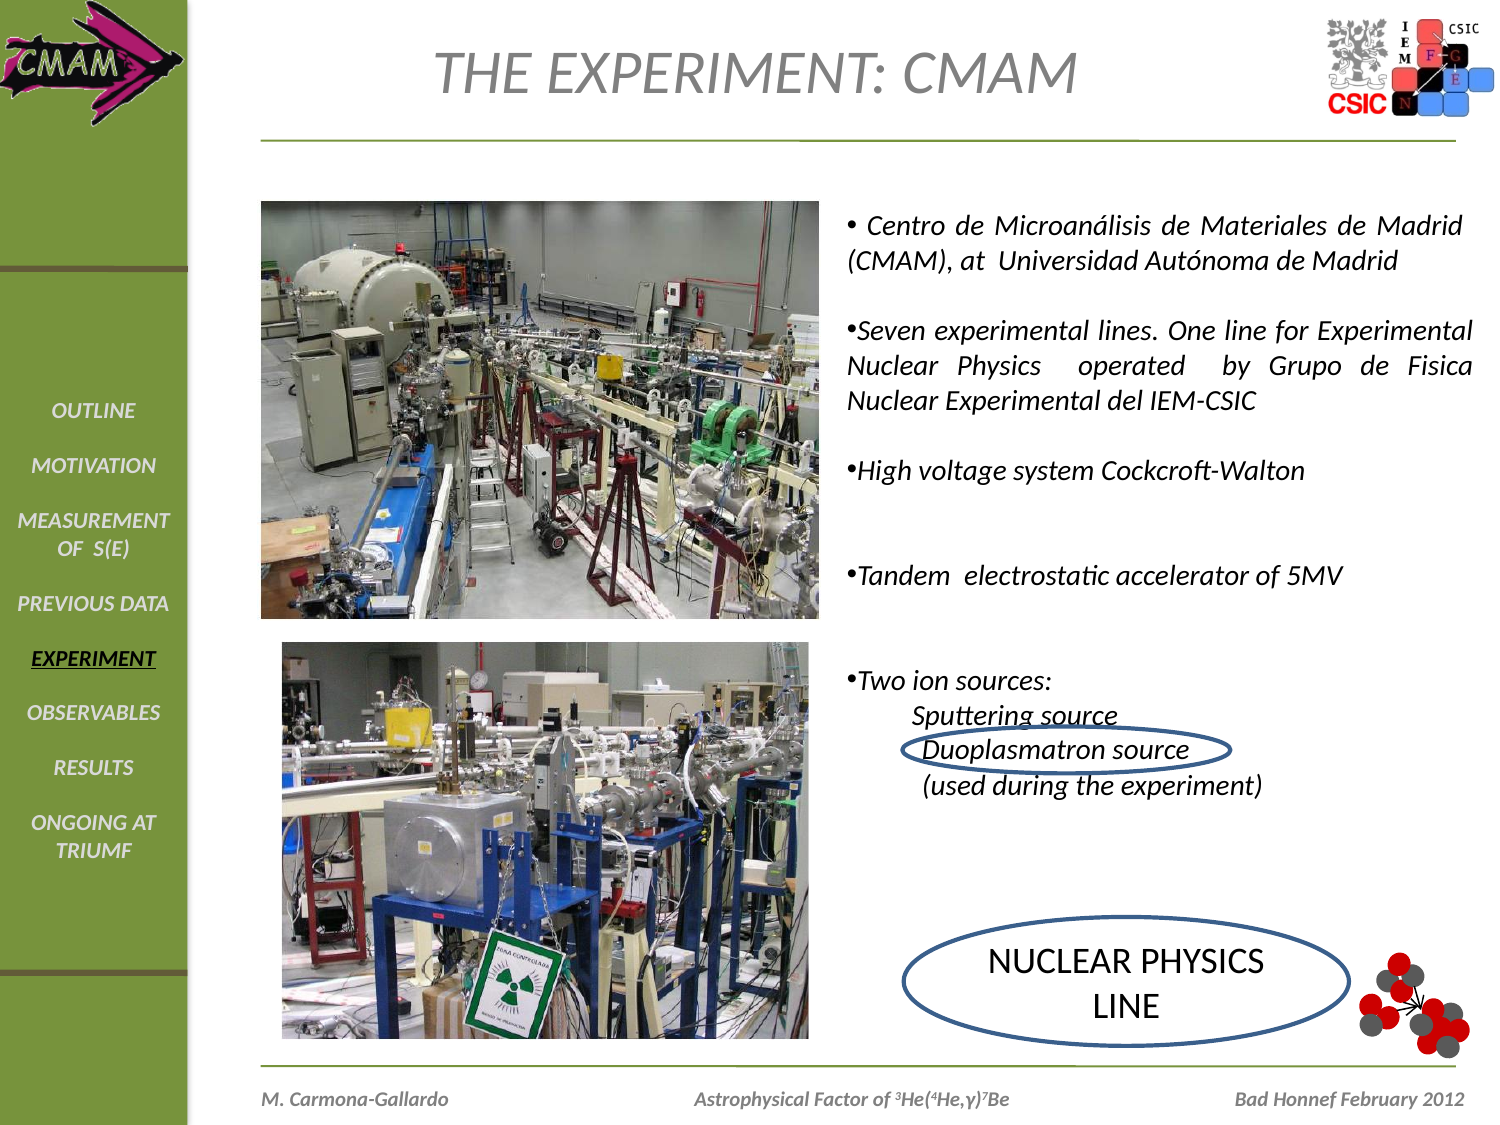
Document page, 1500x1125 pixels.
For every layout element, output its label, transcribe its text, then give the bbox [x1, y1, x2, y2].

picture [0, 0, 188, 129]
text_box Centro de Microanálisis de Materiales de Madrid (CMAM), at Universidad Autónoma de Madrid Seven experimental lines. One line for Experimental Nuclear Physics operated by Grupo de Fisica Nuclear Experimental del IEM-CSIC High voltage system Cockcroft-Walton Tandem electrostatic accelerator of 5MV Two ion sources: Sputtering source Duoplasmatron source (used during the experiment) [832, 199, 1489, 854]
text_box [900, 724, 1233, 776]
title THE EXPERIMENT: CMAM [187, 23, 1325, 129]
picture [280, 641, 809, 1040]
text_box NUCLEAR PHYSICS LINE [901, 914, 1352, 1048]
picture [256, 198, 821, 625]
picture [1325, 17, 1495, 118]
